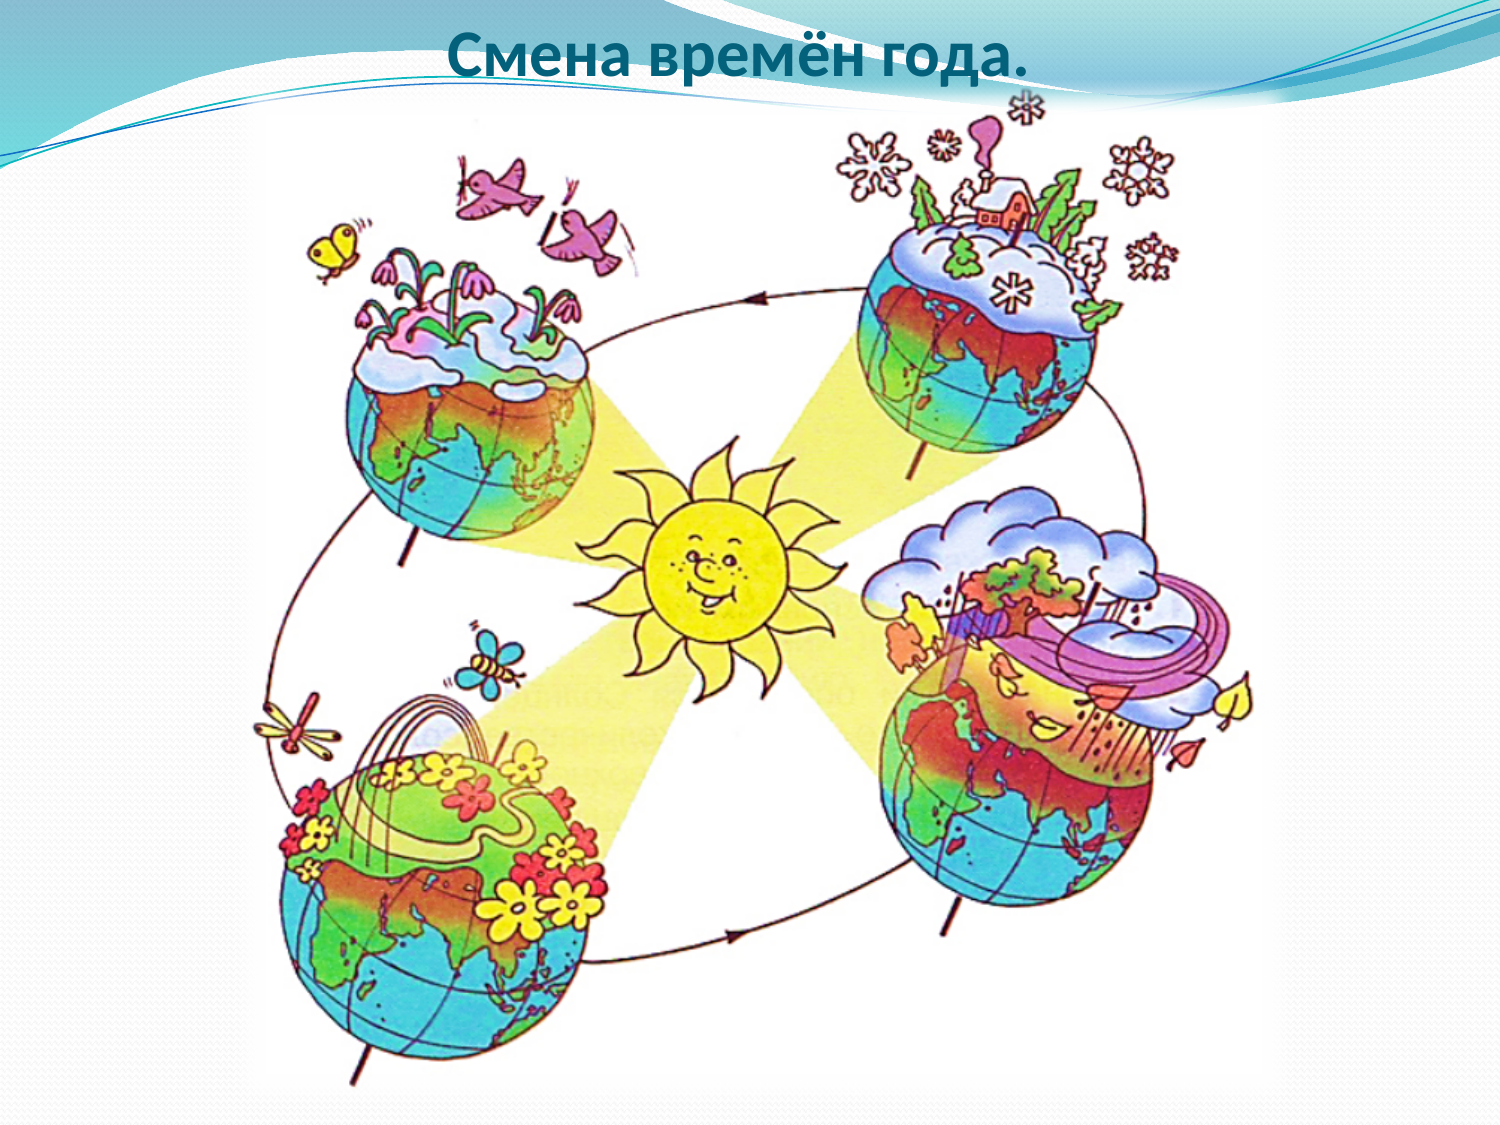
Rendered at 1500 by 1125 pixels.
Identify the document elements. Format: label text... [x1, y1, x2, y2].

title Смена времён года. [0, 0, 1497, 90]
picture [227, 75, 1303, 1115]
